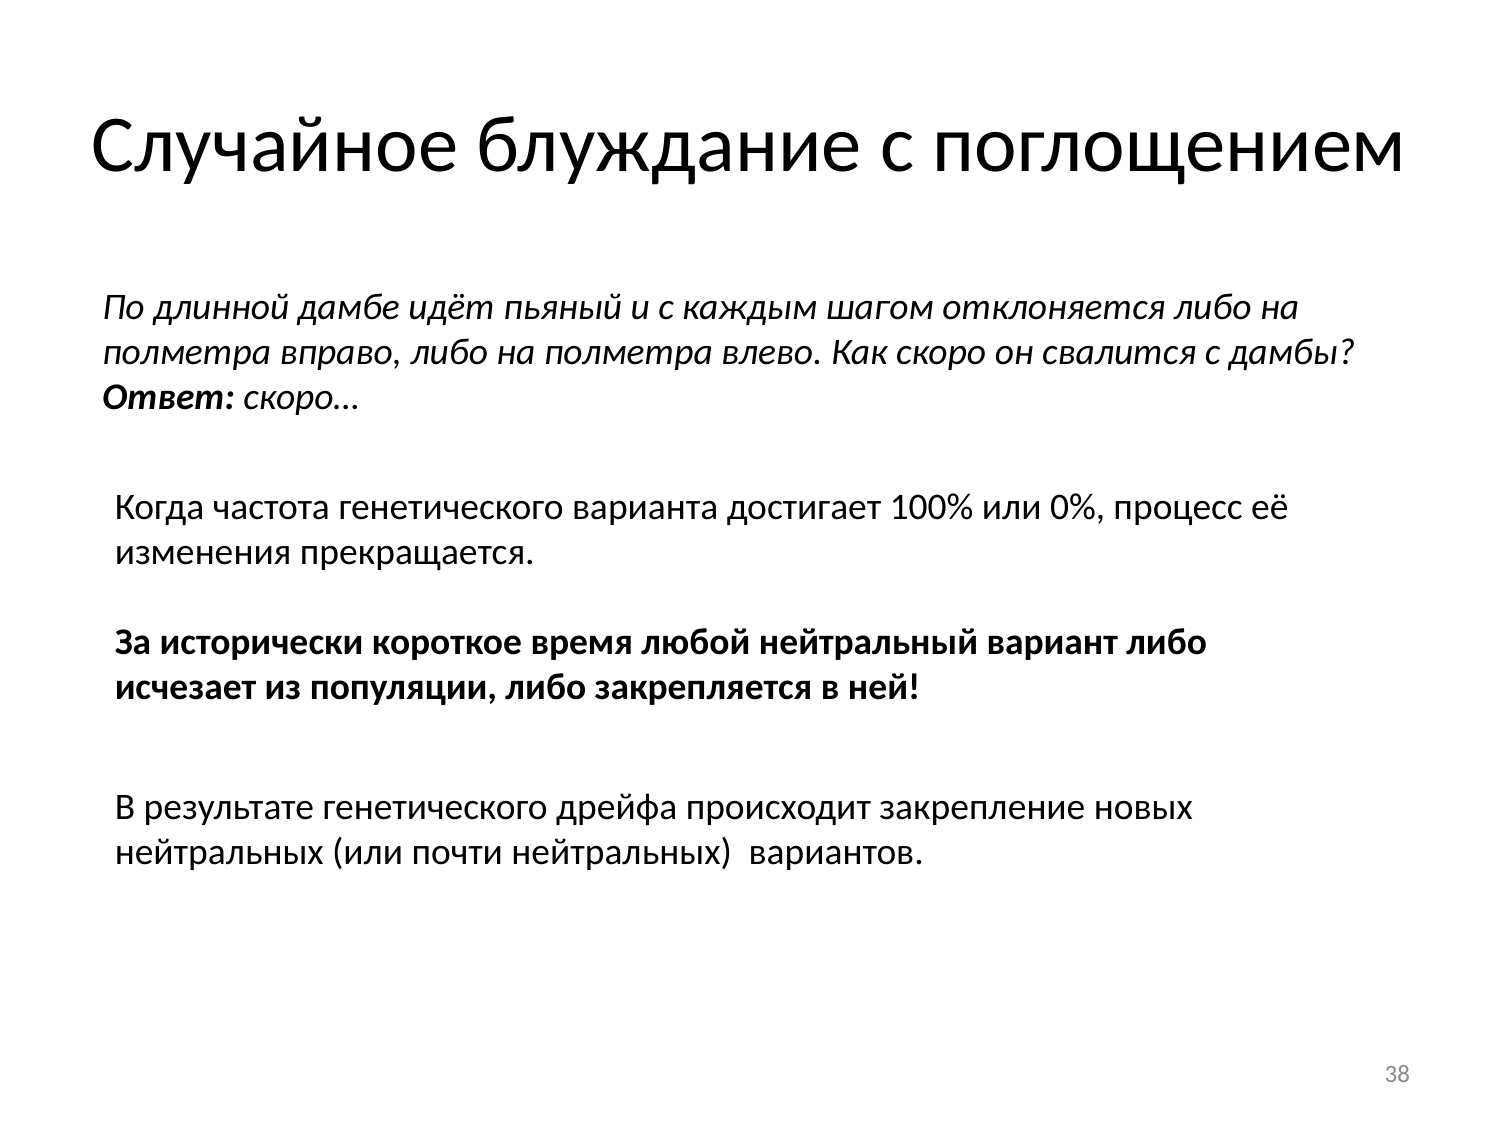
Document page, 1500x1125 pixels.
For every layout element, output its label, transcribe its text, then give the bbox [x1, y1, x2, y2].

title Случайное блуждание с поглощением [75, 45, 1425, 233]
text_box Когда частота генетического варианта достигает 100% или 0%, процесс её изменения прекращается. За исторически короткое время любой нейтральный вариант либо исчезает из популяции, либо закрепляется в ней! [99, 474, 1338, 715]
slide_number 38 [1074, 1042, 1425, 1103]
text_box В результате генетического дрейфа происходит закрепление новых нейтральных (или почти нейтральных) вариантов. [99, 774, 1325, 880]
text_box По длинной дамбе идёт пьяный и с каждым шагом отклоняется либо на полметра вправо, либо на полметра влево. Как скоро он свалится с дамбы? Ответ: скоро… [87, 274, 1463, 425]
